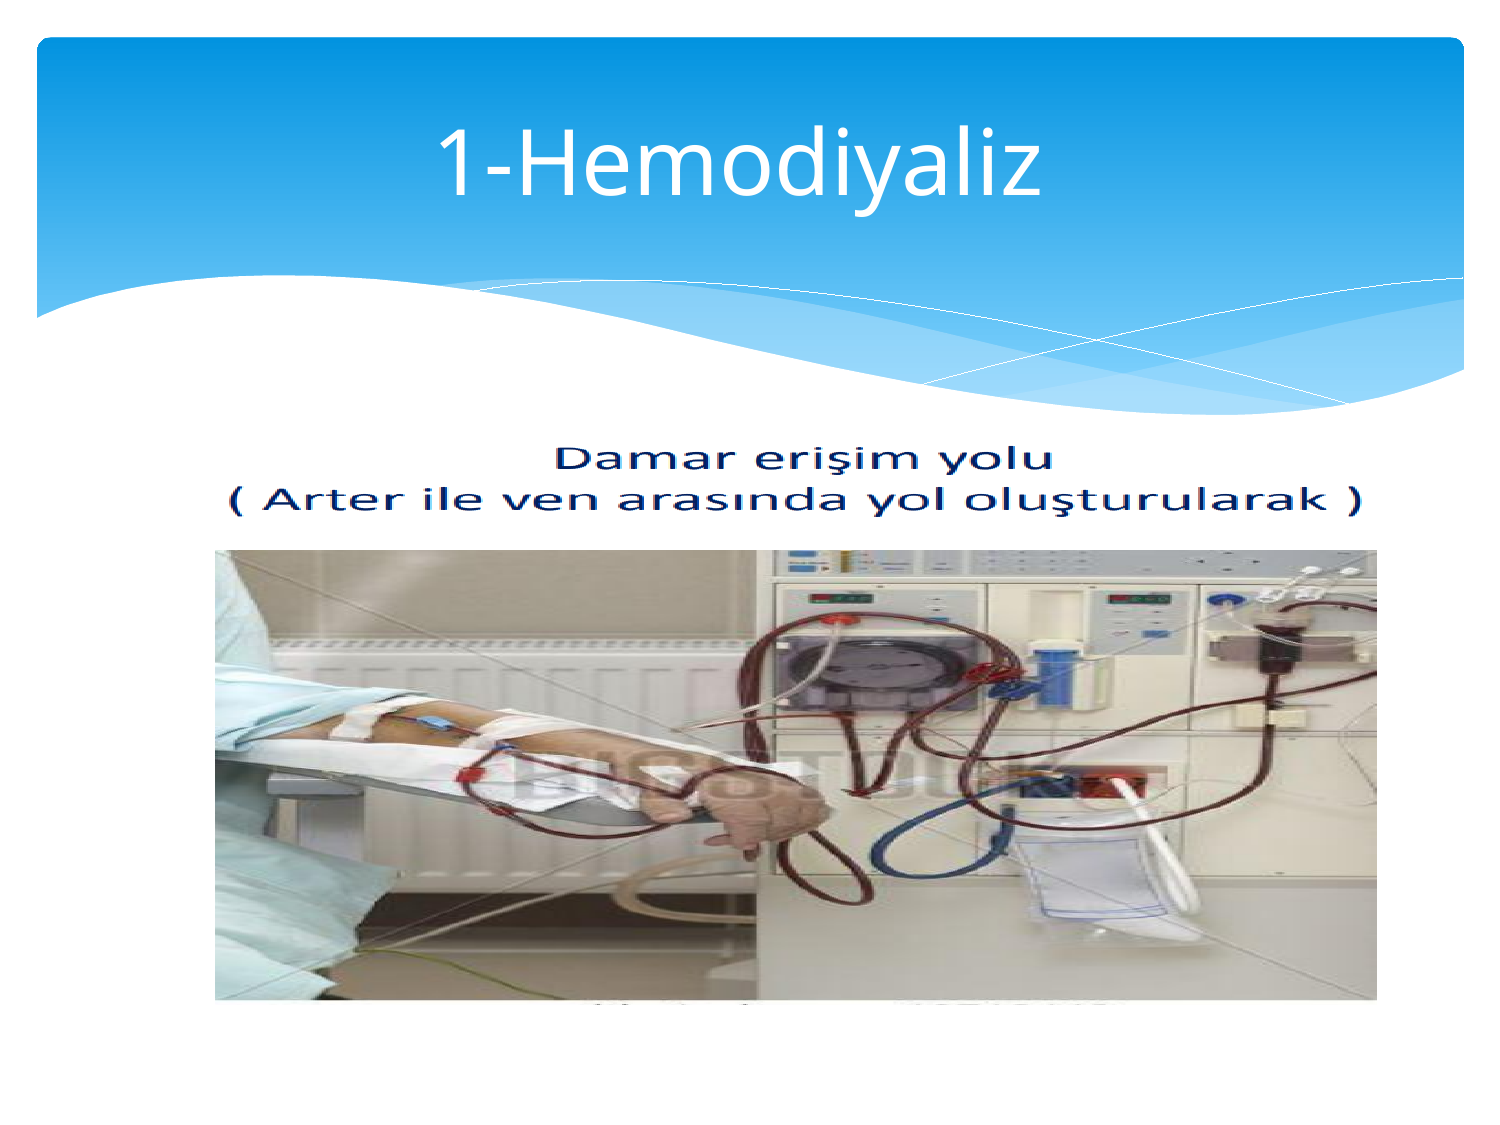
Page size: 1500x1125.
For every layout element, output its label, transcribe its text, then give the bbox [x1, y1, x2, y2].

title 1-Hemodiyaliz [75, 55, 1425, 261]
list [100, 438, 1412, 1006]
